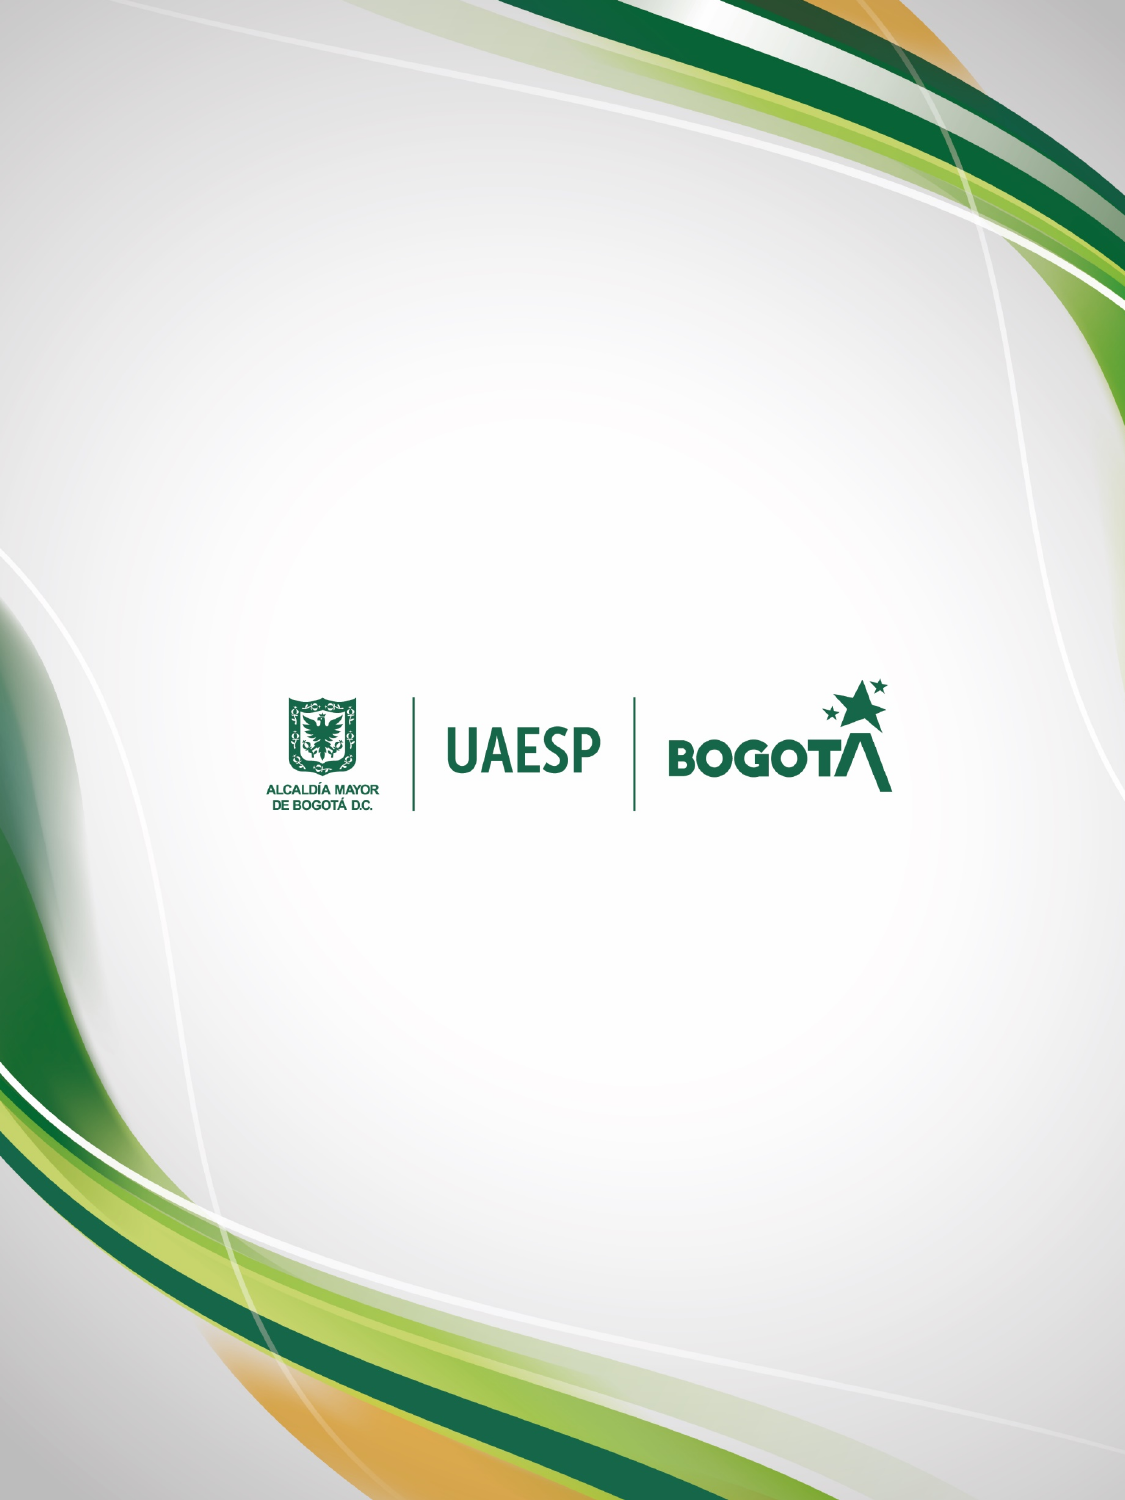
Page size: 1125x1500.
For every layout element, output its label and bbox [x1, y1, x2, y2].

list [0, 0, 1125, 1500]
